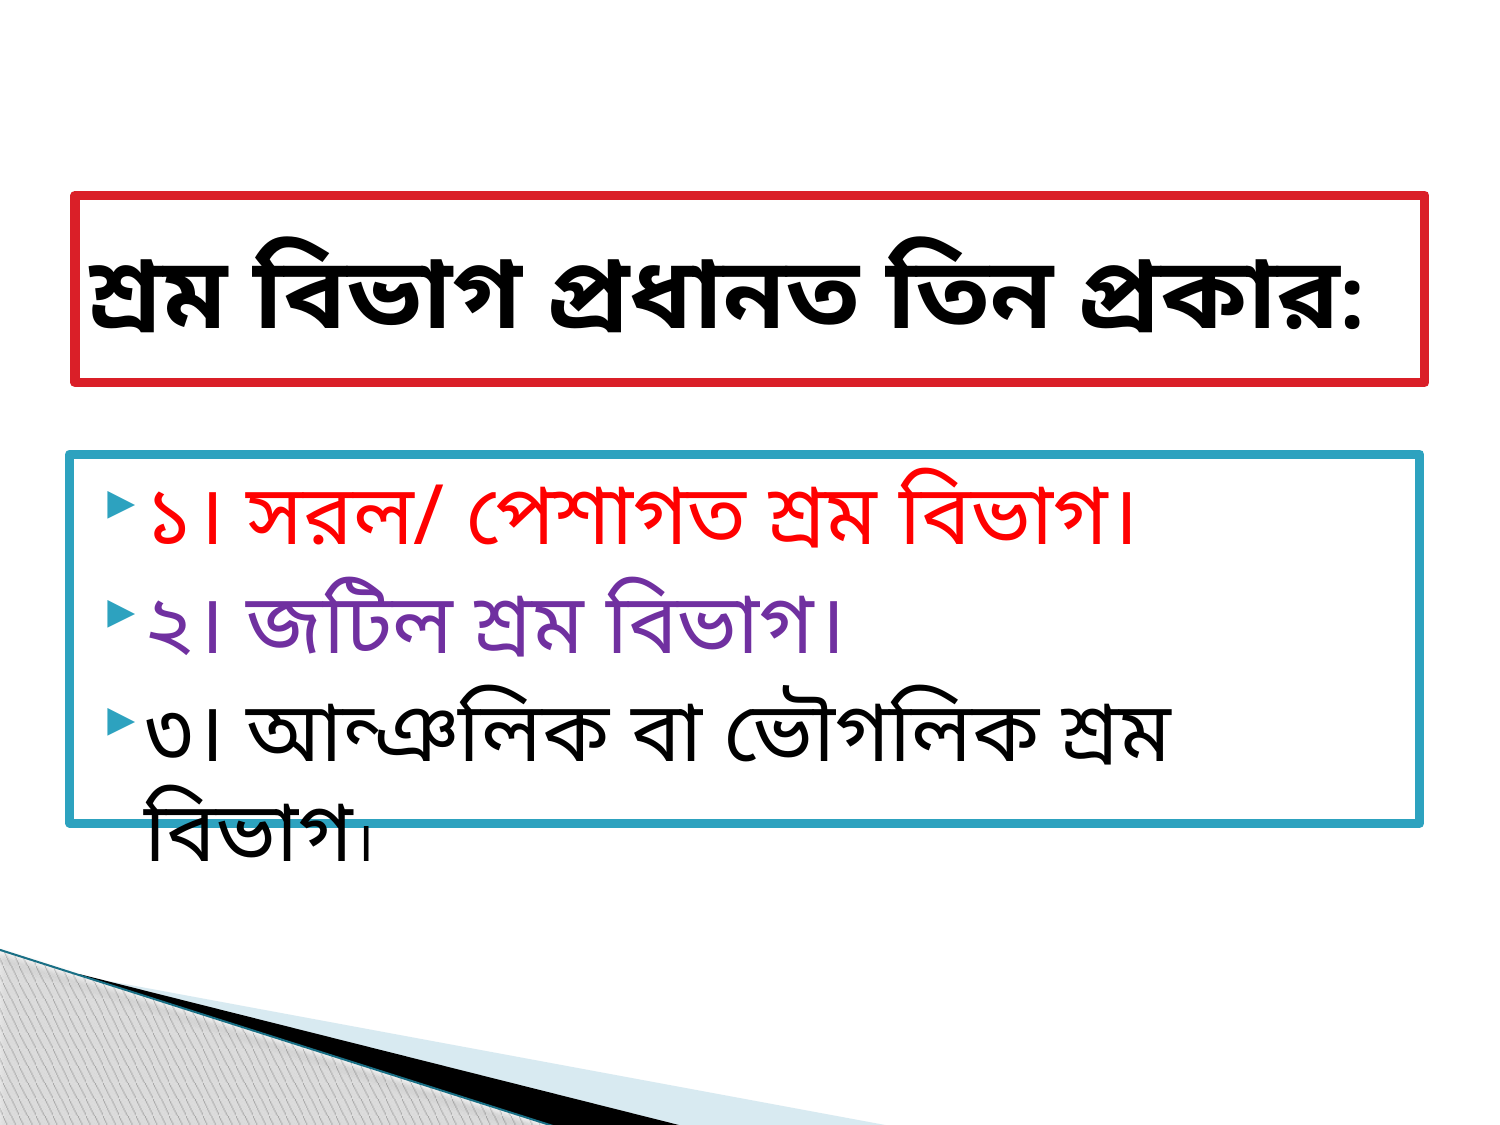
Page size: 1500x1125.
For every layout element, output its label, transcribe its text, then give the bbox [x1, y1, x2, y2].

title শ্রম বিভাগ প্রধানত তিন প্রকার: [70, 191, 1429, 387]
list ১। সরল/ পেশাগত শ্রম বিভাগ। ২। জটিল শ্রম বিভাগ। ৩। আন্ঞলিক বা ভৌগলিক শ্রম বিভাগ। [65, 450, 1424, 828]
